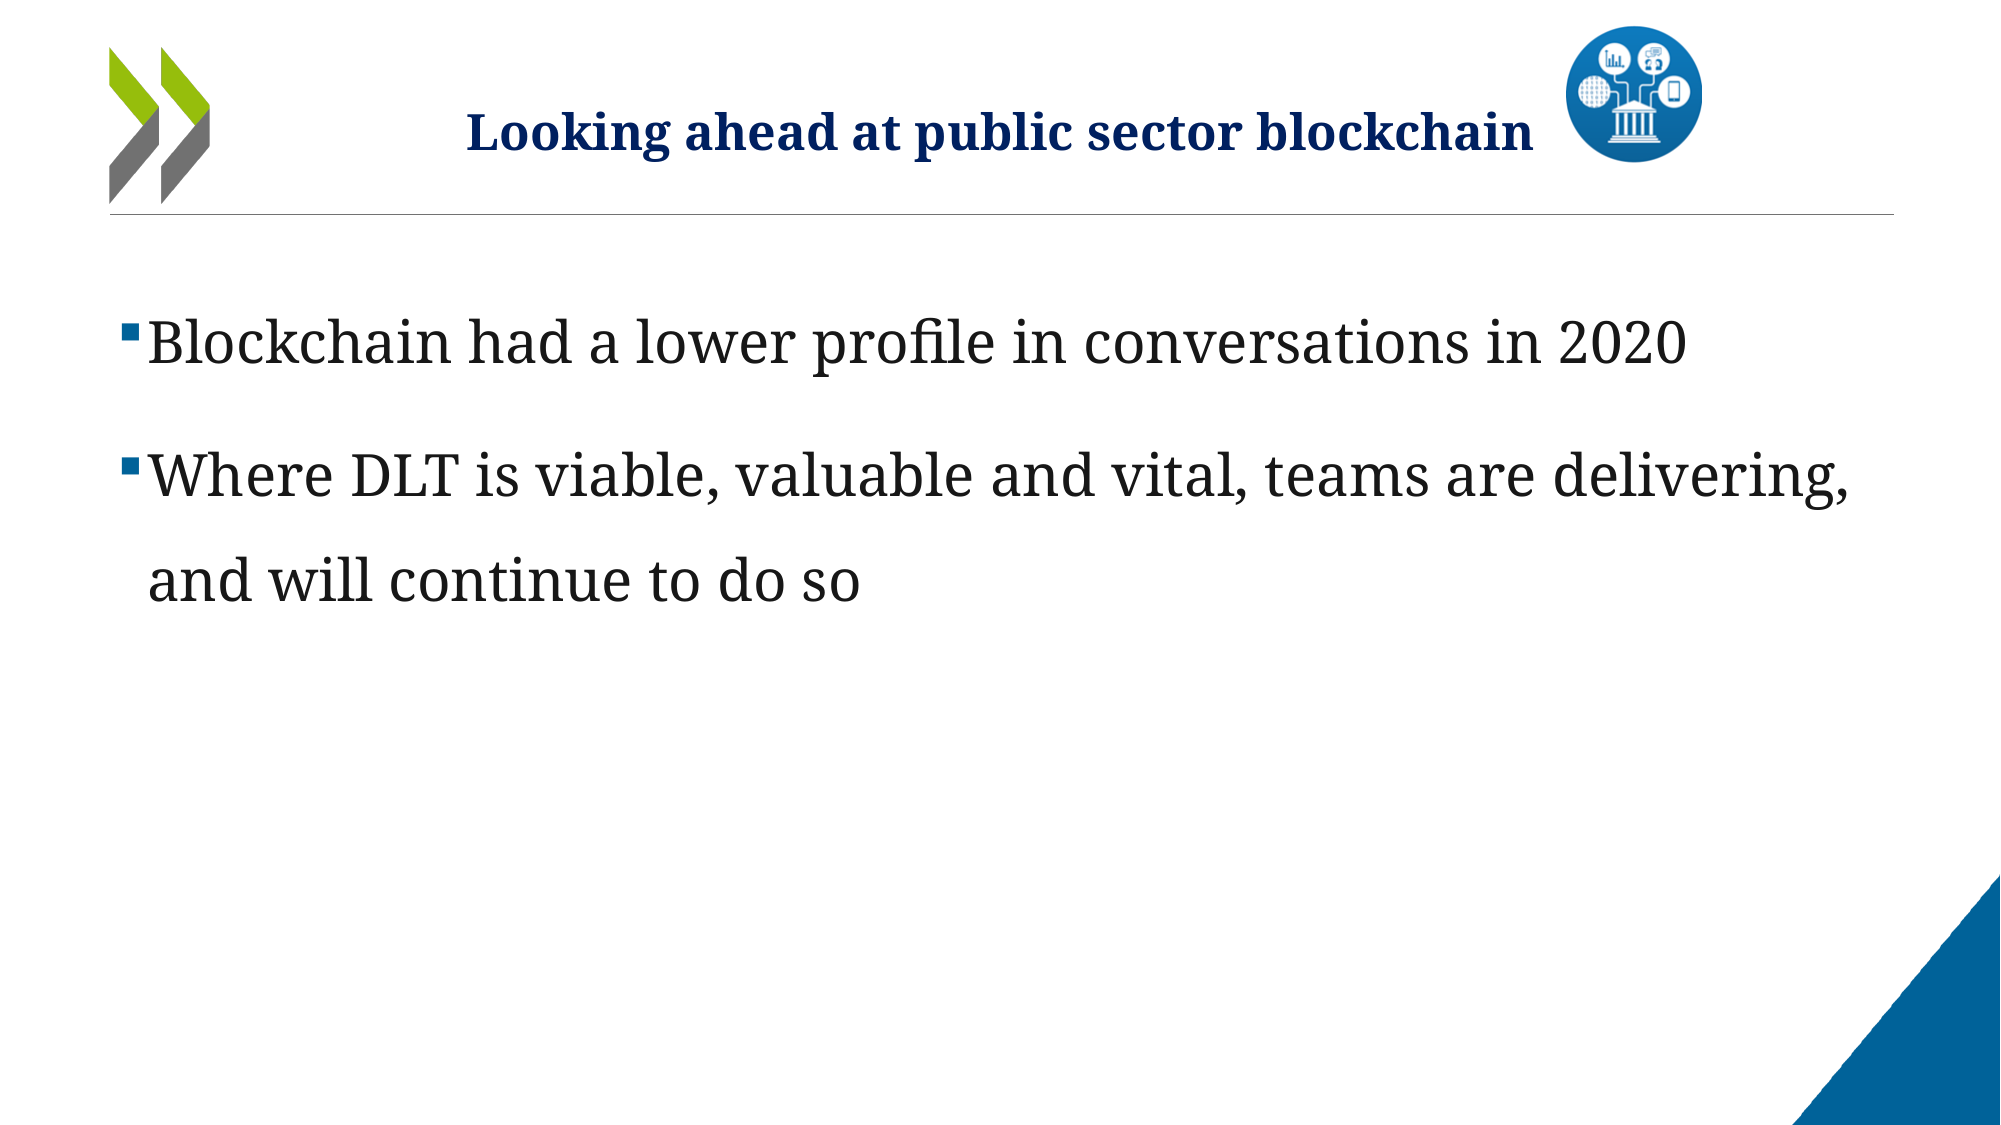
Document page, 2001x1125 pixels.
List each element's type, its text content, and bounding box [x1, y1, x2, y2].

list Blockchain had a lower profile in conversations in 2020 Where DLT is viable, valuable and vital, teams are delivering, and will continue to do so [102, 262, 1900, 1006]
title Looking ahead at public sector blockchain [436, 28, 1565, 232]
picture [1792, 874, 2000, 1125]
picture [1566, 23, 1702, 170]
